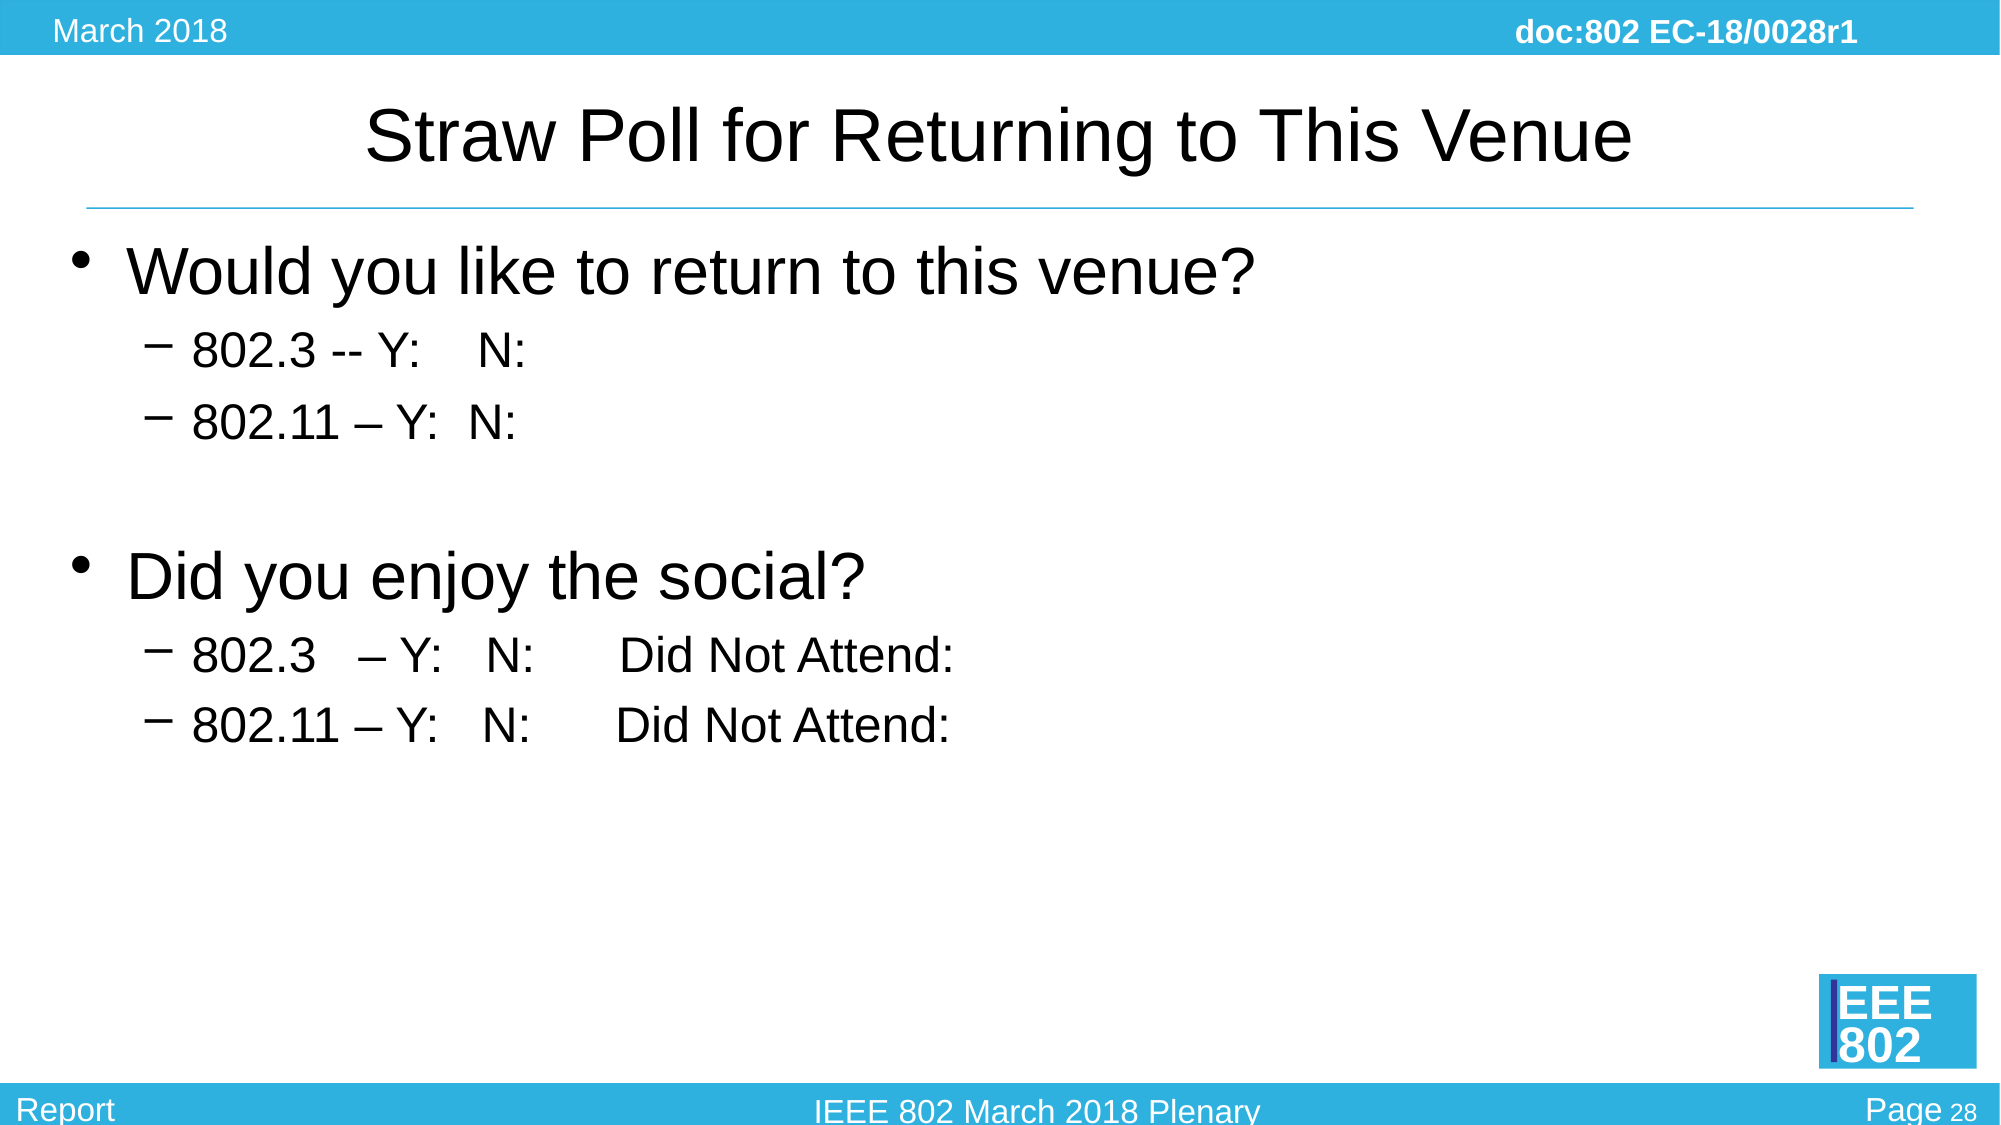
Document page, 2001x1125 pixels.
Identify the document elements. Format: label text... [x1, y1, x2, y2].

title Straw Poll for Returning to This Venue [99, 66, 1900, 197]
list Would you like to return to this venue? 802.3 -- Y: N: 802.11 – Y: N: Did you enjoy the social? 802.3 – Y: N: Did Not Attend: 802.11 – Y: N: Did Not Attend: [54, 220, 1855, 963]
